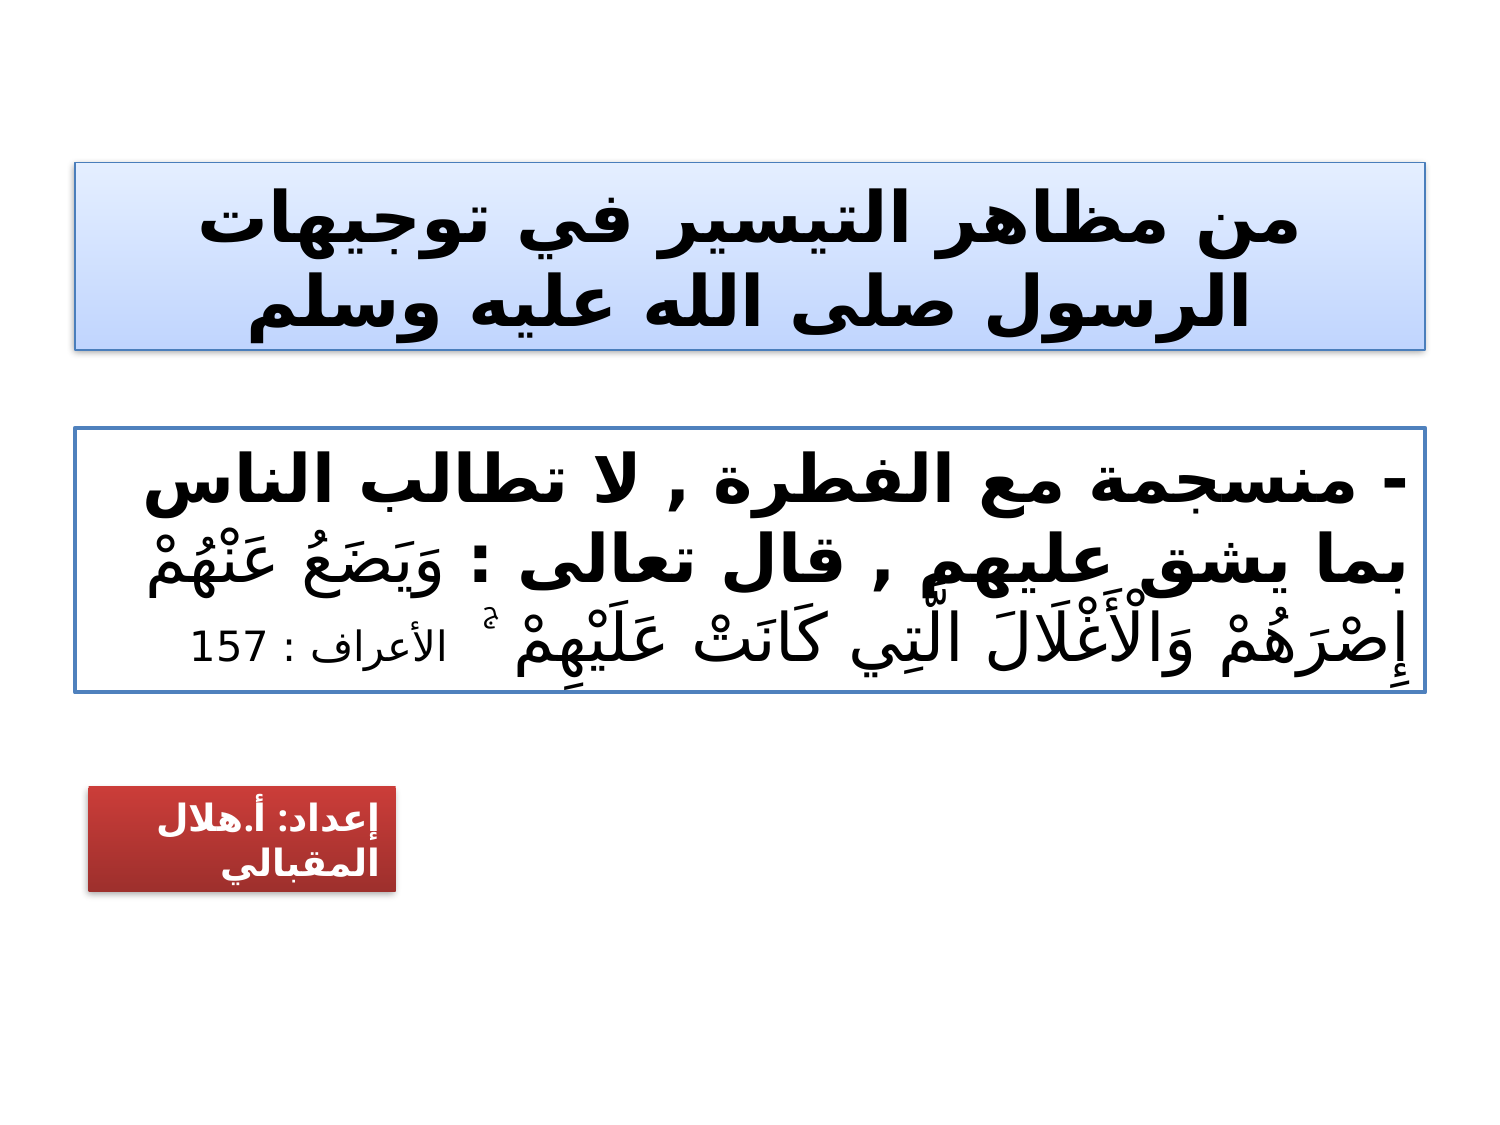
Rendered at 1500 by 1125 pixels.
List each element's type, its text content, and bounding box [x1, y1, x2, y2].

list - منسجمة مع الفطرة , لا تطالب الناس بما يشق عليهم , قال تعالى : وَيَضَعُ عَنْهُمْ إِصْرَهُمْ وَالْأَغْلَالَ الَّتِي كَانَتْ عَلَيْهِمْ ۚ الأعراف : 157 [73, 426, 1427, 694]
title من مظاهر التيسير في توجيهات الرسول صلى الله عليه وسلم [74, 162, 1426, 351]
text_box إعداد: أ.هلال المقبالي [88, 786, 396, 892]
